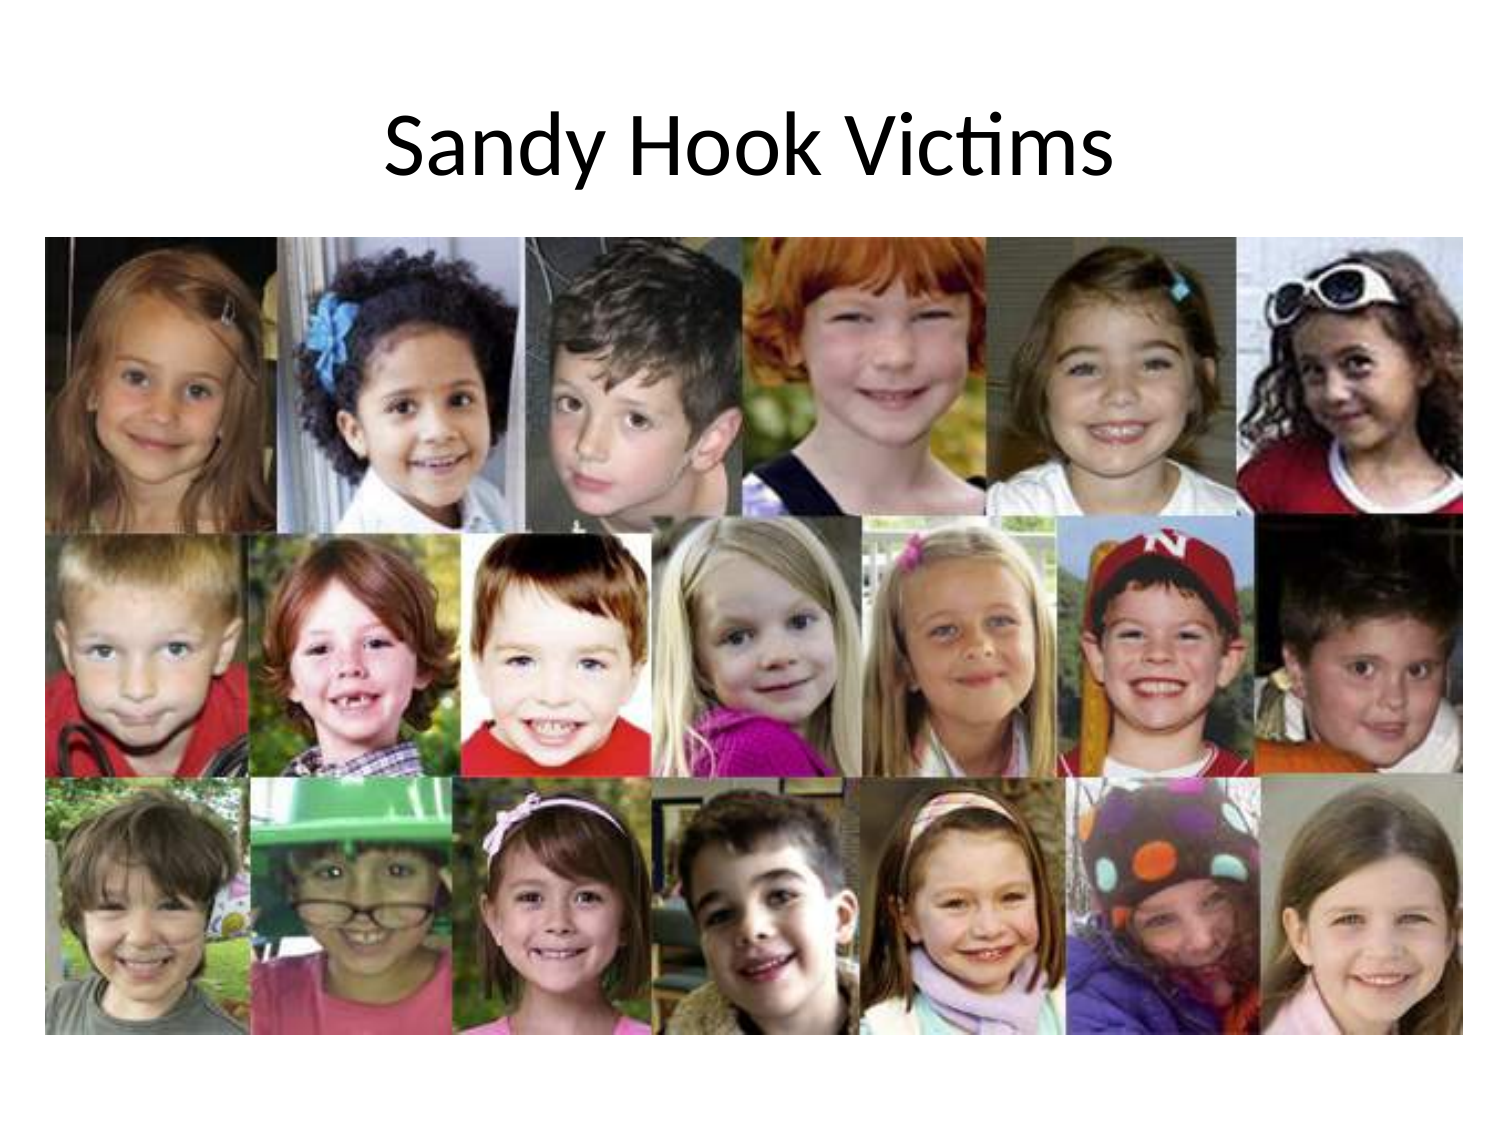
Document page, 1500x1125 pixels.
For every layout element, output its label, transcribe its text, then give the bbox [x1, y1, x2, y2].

title Sandy Hook Victims [75, 45, 1425, 233]
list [45, 237, 1463, 1035]
